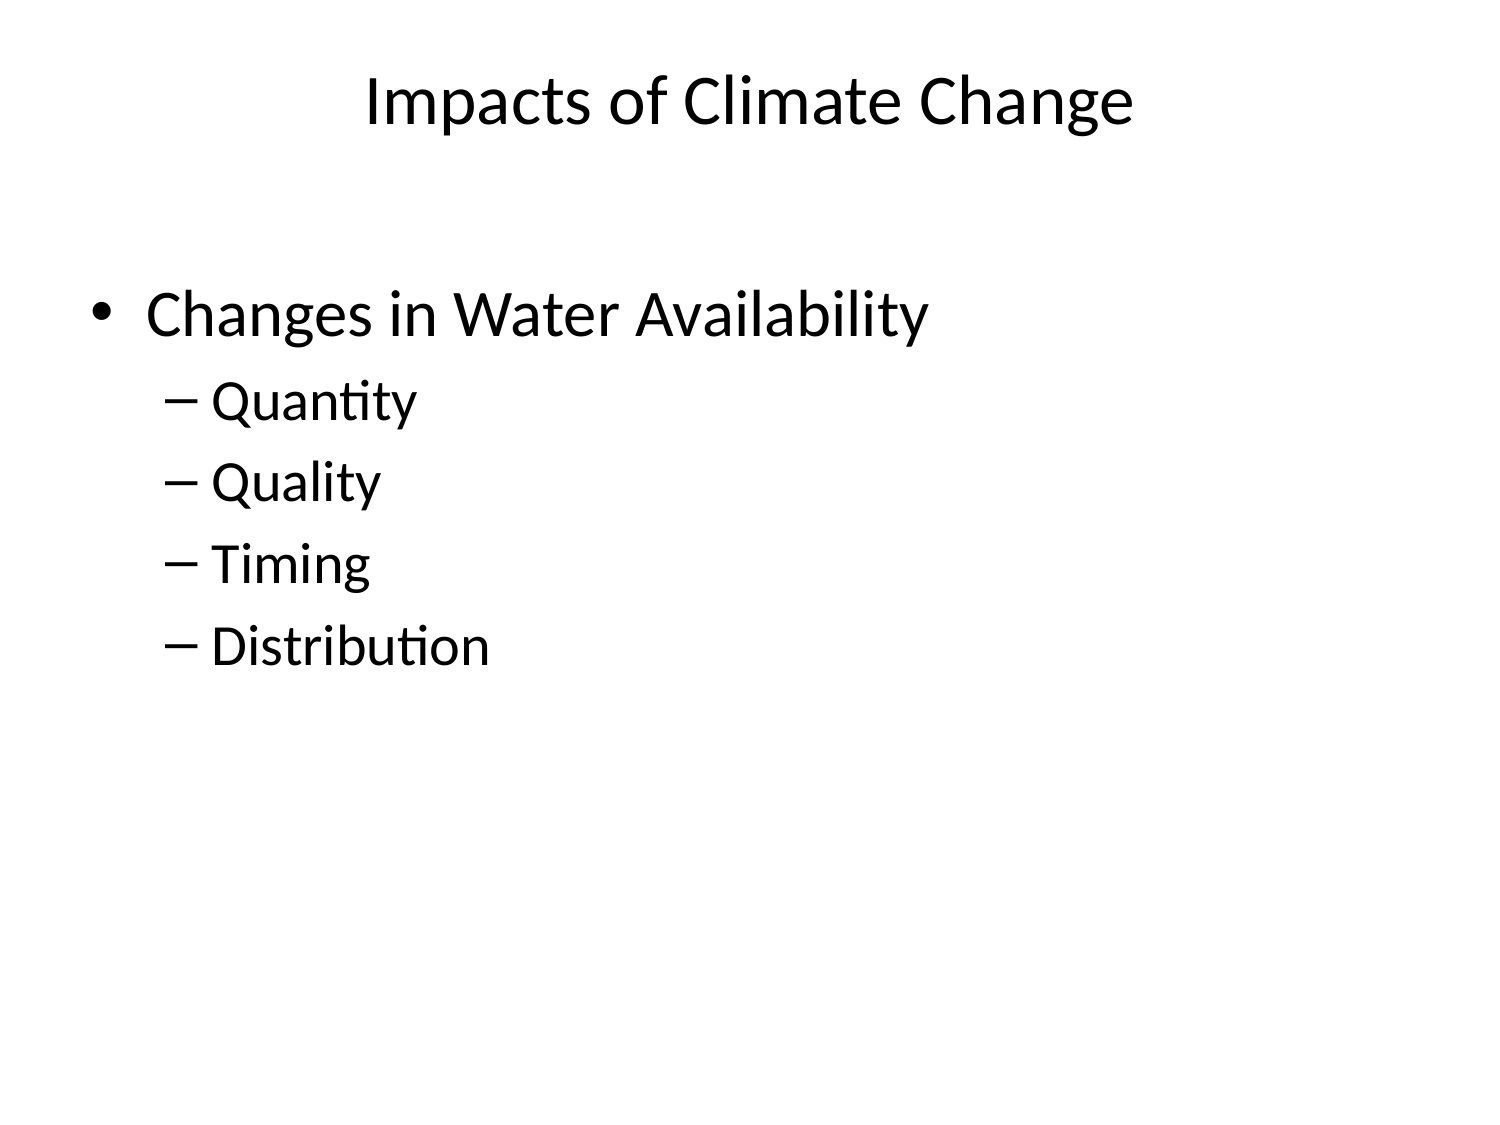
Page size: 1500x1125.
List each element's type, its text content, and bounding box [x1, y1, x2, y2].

list Changes in Water Availability Quantity Quality Timing Distribution [75, 262, 1425, 1005]
title Impacts of Climate Change [75, 45, 1425, 233]
